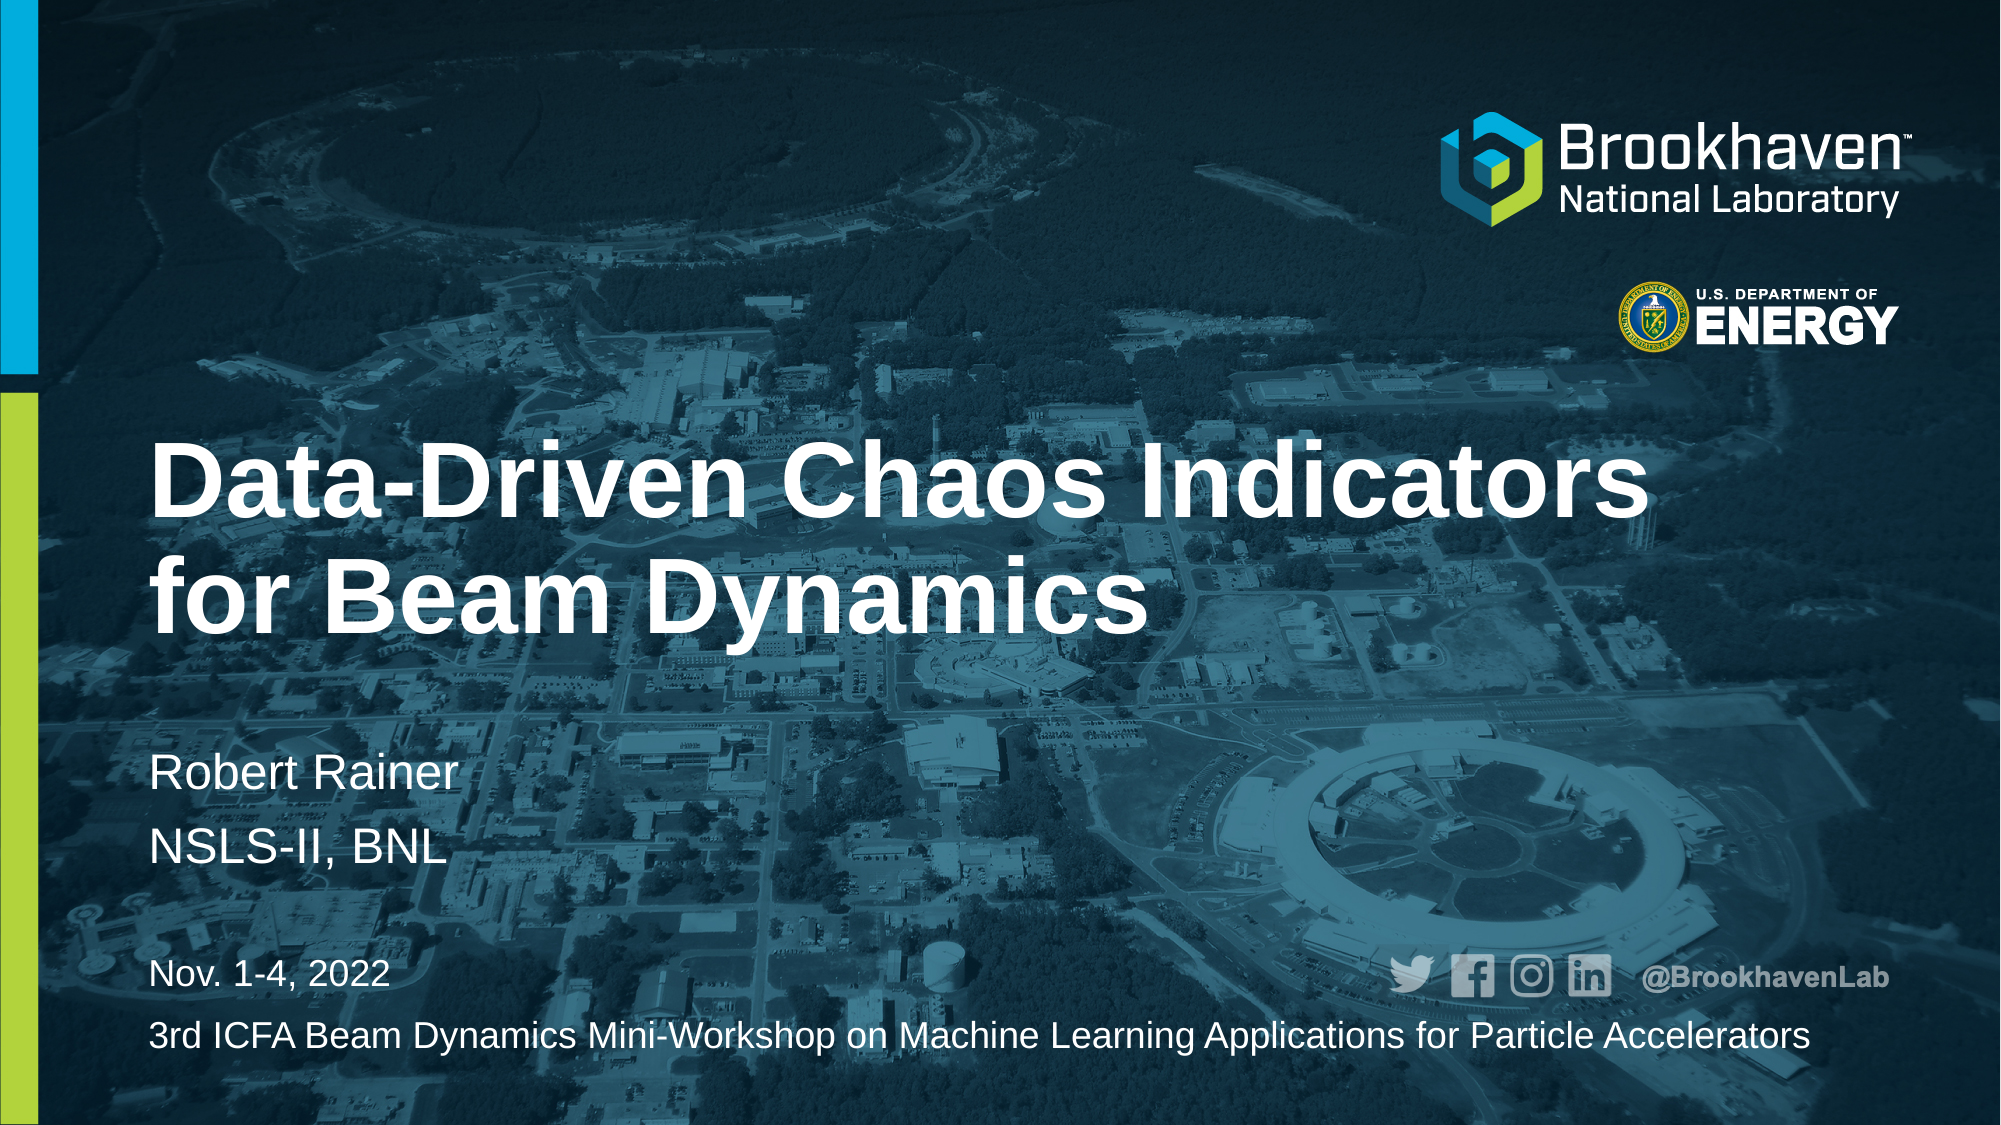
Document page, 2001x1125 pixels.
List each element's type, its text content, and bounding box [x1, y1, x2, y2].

list Robert Rainer NSLS-II, BNL [133, 738, 1829, 946]
title Data-Driven Chaos Indicators for Beam Dynamics [133, 416, 1829, 737]
subtitle Nov. 1-4, 2022 3rd ICFA Beam Dynamics Mini-Workshop on Machine Learning Applications for Particle Accelerators [133, 947, 1829, 1070]
picture [0, 0, 2001, 1125]
